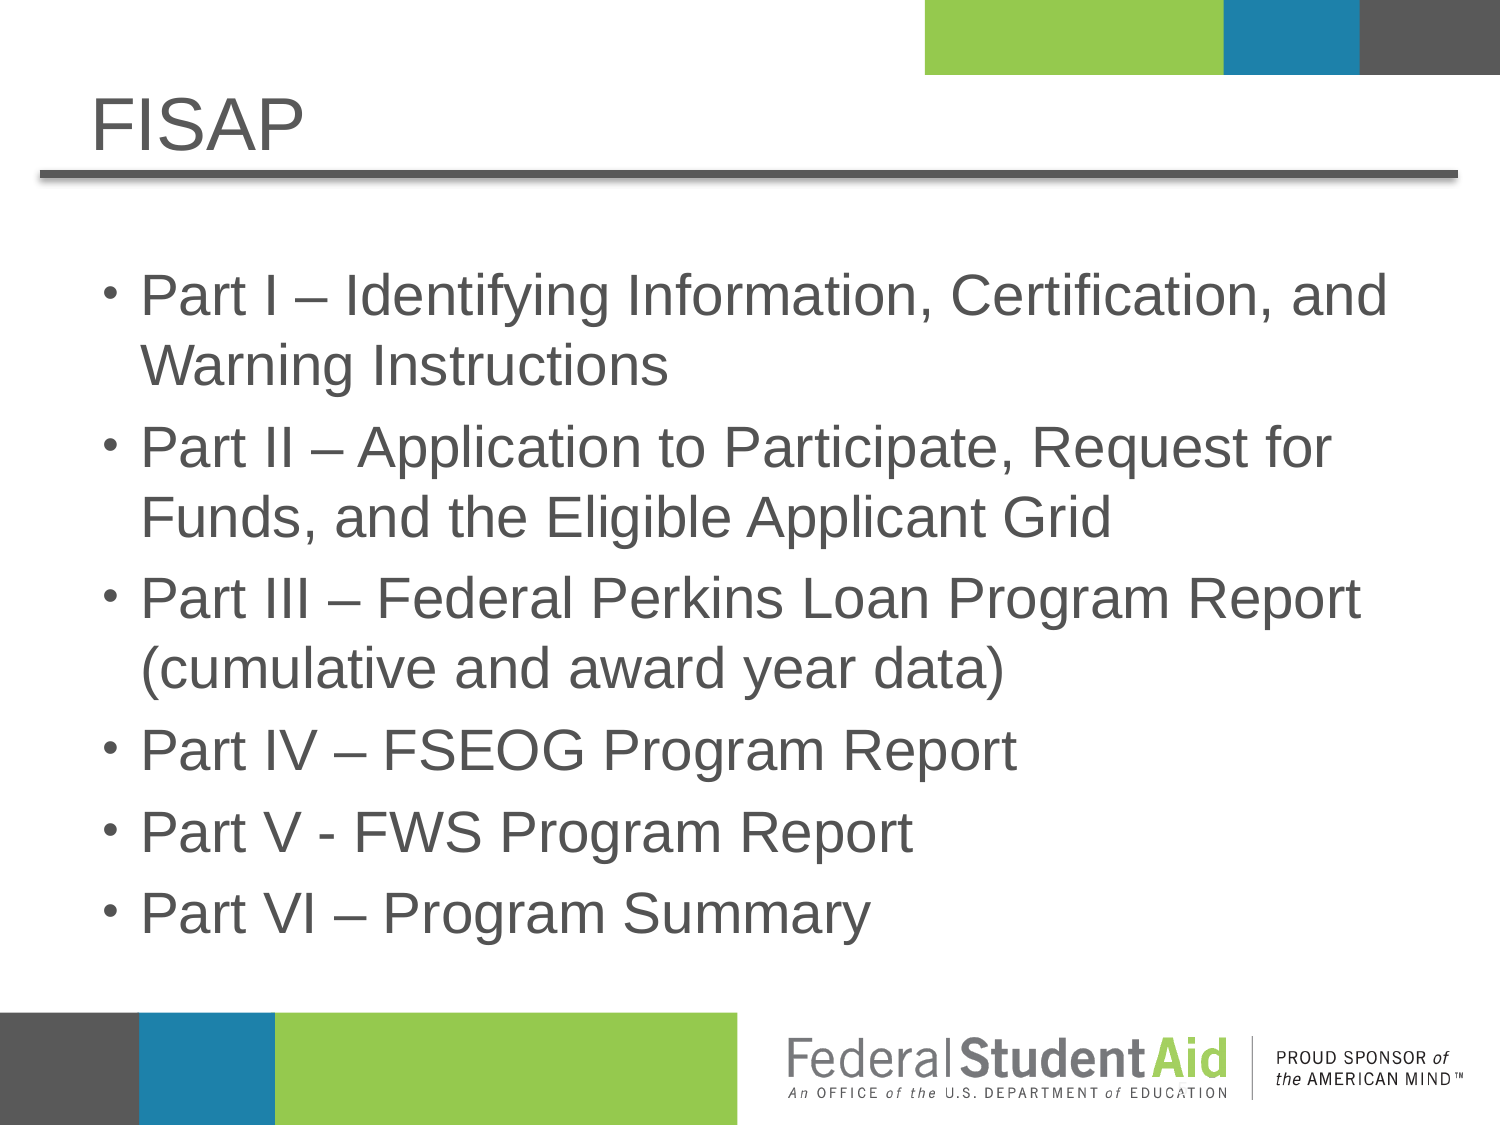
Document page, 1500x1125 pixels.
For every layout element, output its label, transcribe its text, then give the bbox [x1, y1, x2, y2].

title FISAP [75, 67, 1479, 175]
slide_number 5 [1162, 1050, 1475, 1125]
picture [788, 1036, 1463, 1100]
list Part I – Identifying Information, Certification, and Warning Instructions Part II – Application to Participate, Request for Funds, and the Eligible Applicant Grid Part III – Federal Perkins Loan Program Report (cumulative and award year data) Part IV – FSEOG Program Report Part V - FWS Program Report Part VI – Program Summary [87, 249, 1438, 993]
